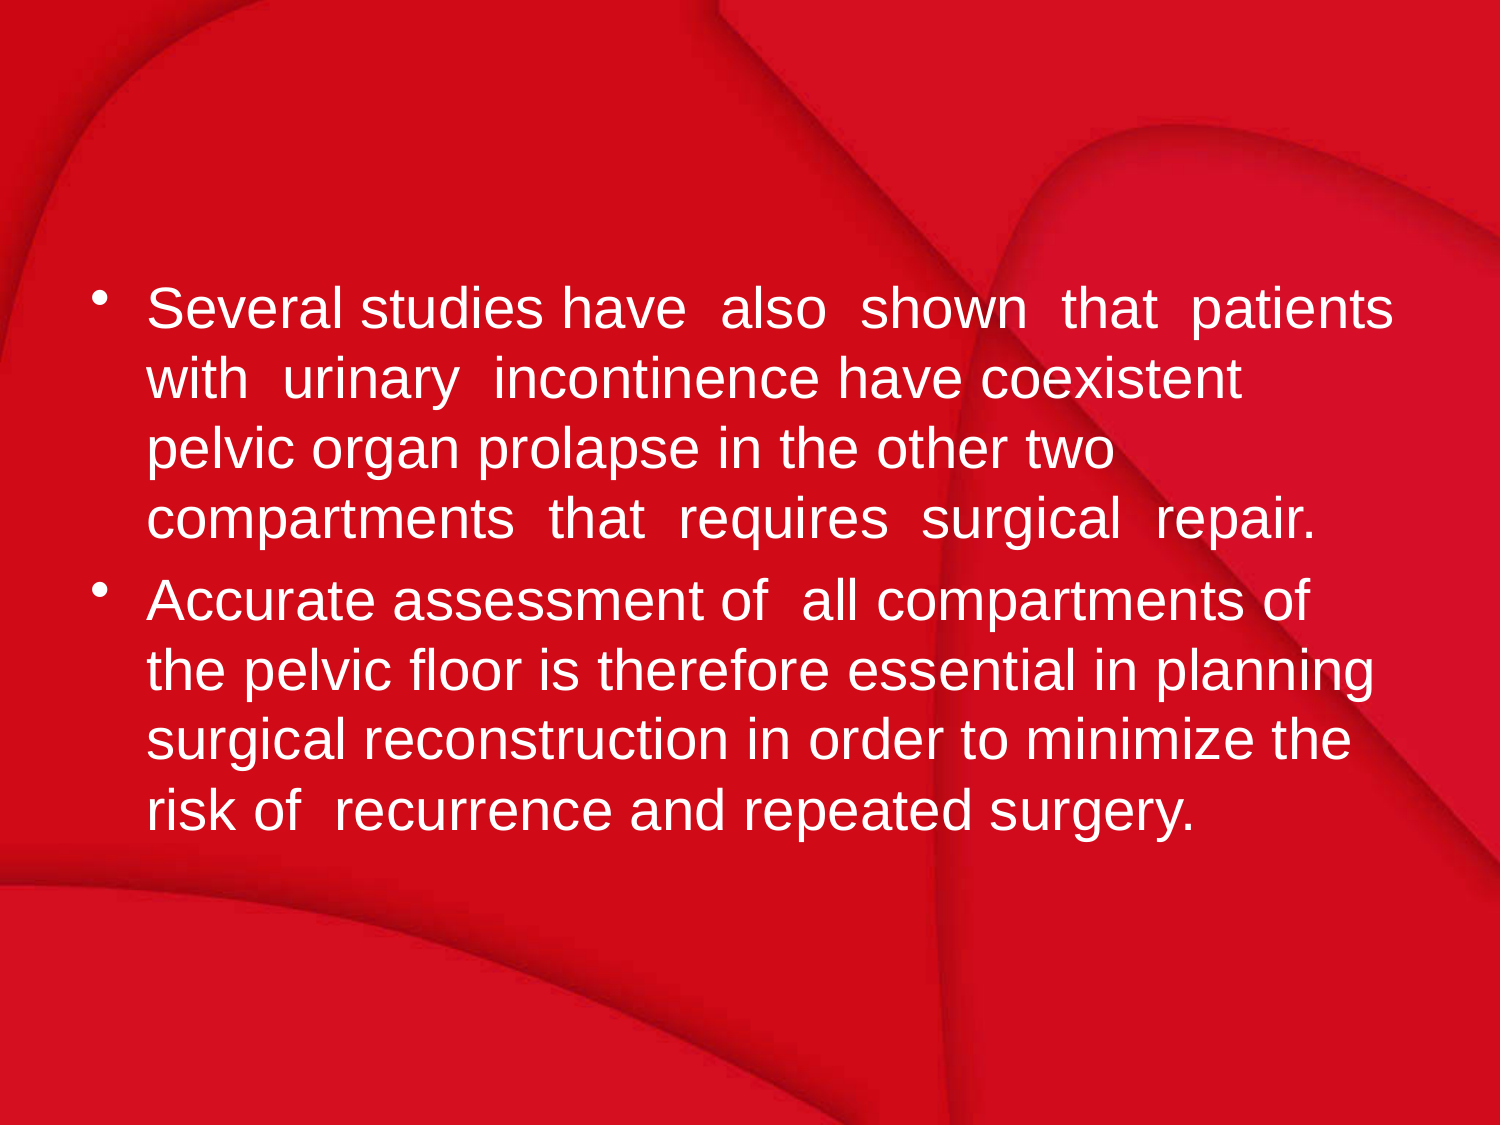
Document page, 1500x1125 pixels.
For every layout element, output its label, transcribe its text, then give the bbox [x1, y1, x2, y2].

picture [0, 0, 1500, 1125]
list Several studies have also shown that patients with urinary incontinence have coexistent pelvic organ prolapse in the other two compartments that requires surgical repair. Accurate assessment of all compartments of the pelvic floor is therefore essential in planning surgical reconstruction in order to minimize the risk of recurrence and repeated surgery. [74, 262, 1426, 1006]
